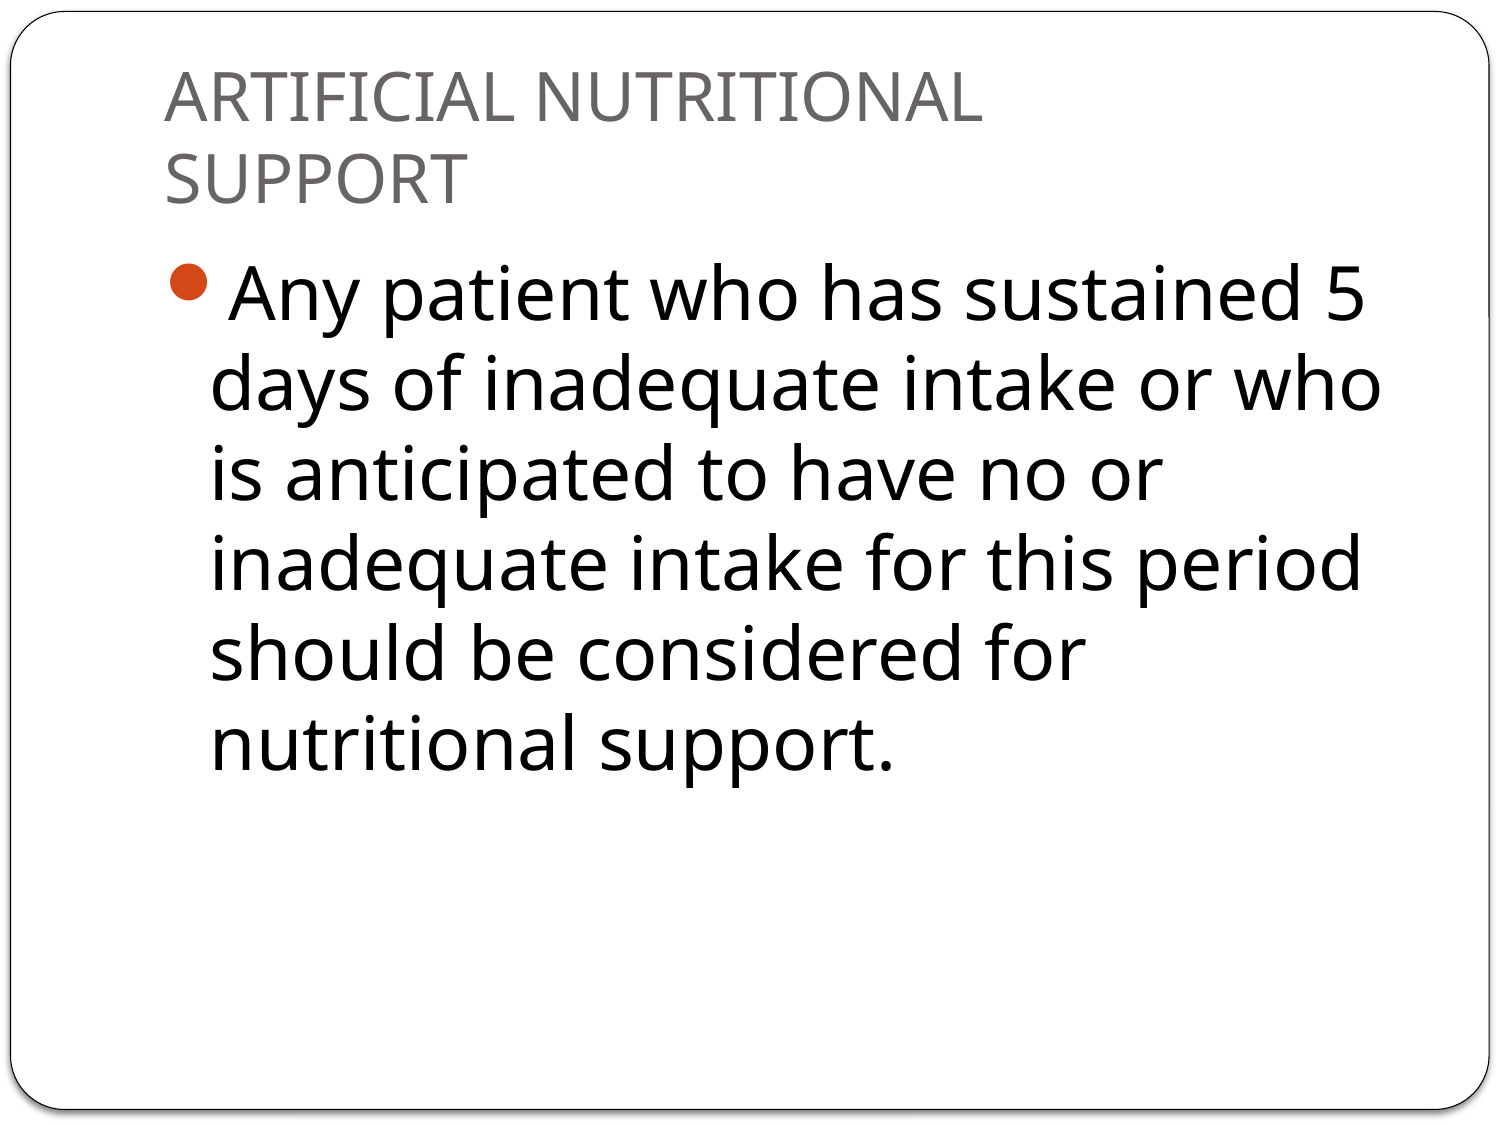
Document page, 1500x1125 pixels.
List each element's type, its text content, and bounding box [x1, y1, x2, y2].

title ARTIFICIAL NUTRITIONAL SUPPORT [150, 45, 1425, 233]
list Any patient who has sustained 5 days of inadequate intake or who is anticipated to have no or inadequate intake for this period should be considered for nutritional support. [150, 237, 1425, 988]
